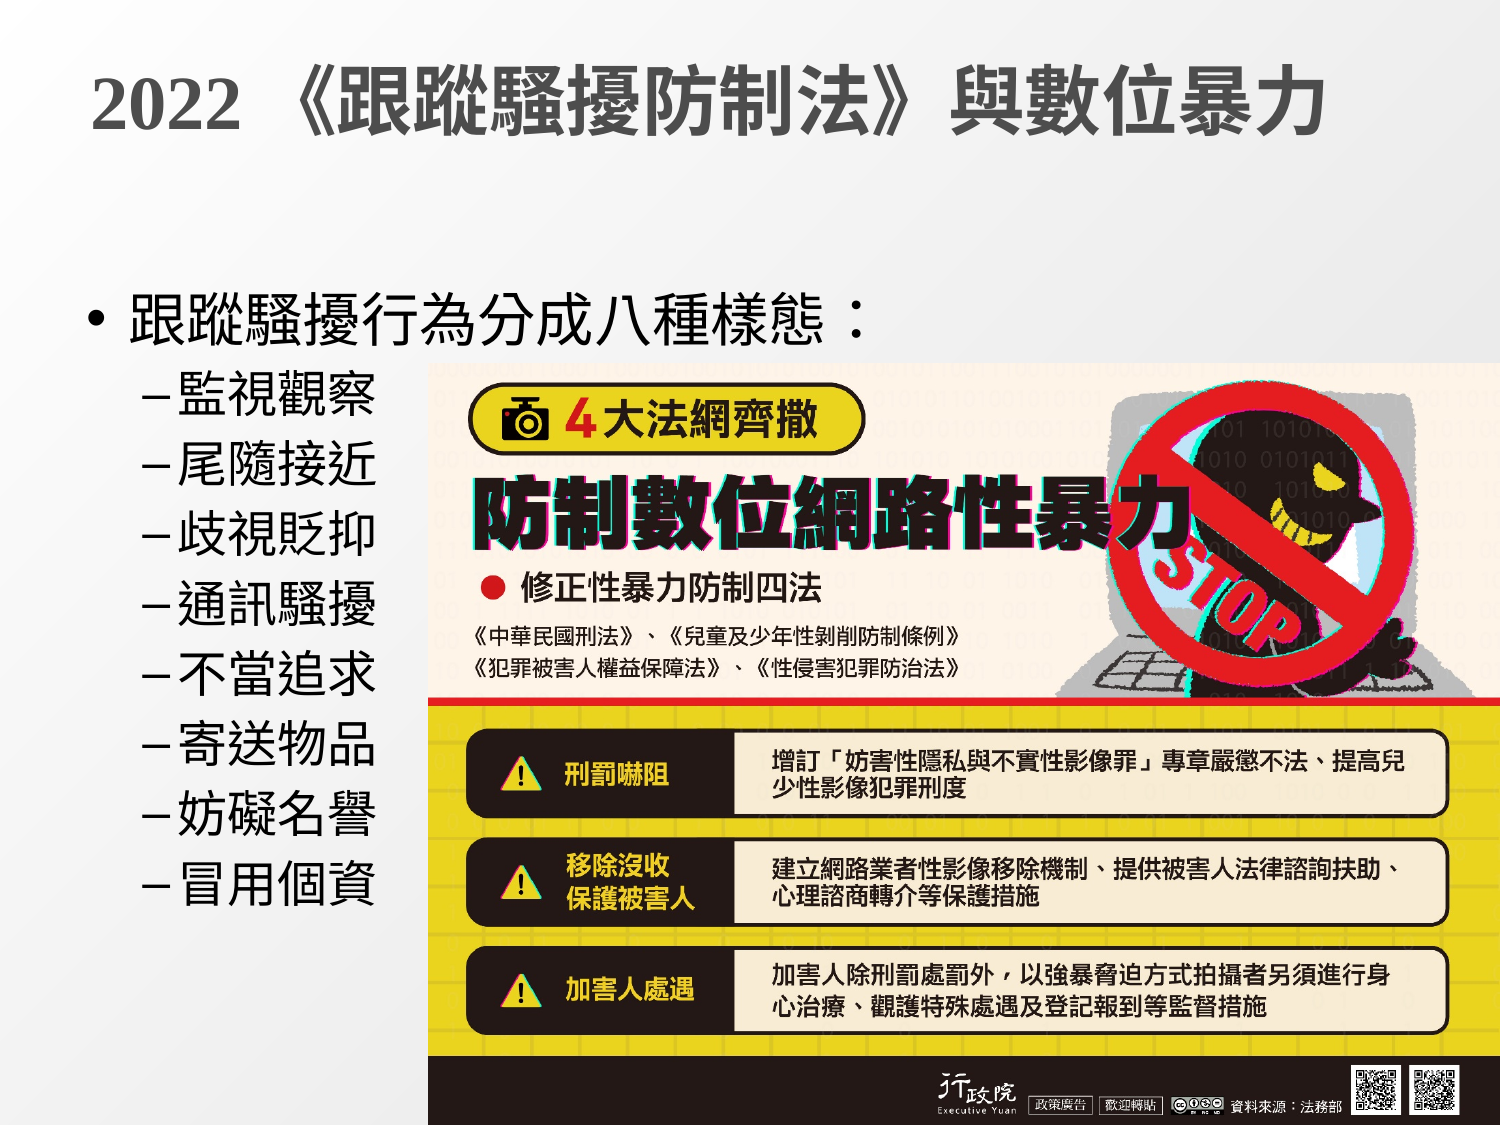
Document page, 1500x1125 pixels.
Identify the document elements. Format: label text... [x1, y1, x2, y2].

picture [427, 363, 1500, 1125]
title 2022《跟蹤騷擾防制法》與數位暴力 [75, 45, 1425, 233]
list 跟蹤騷擾行為分成八種樣態： 監視觀察 尾隨接近 歧視貶抑 通訊騷擾 不當追求 寄送物品 妨礙名譽 冒用個資 [70, 275, 1102, 1018]
